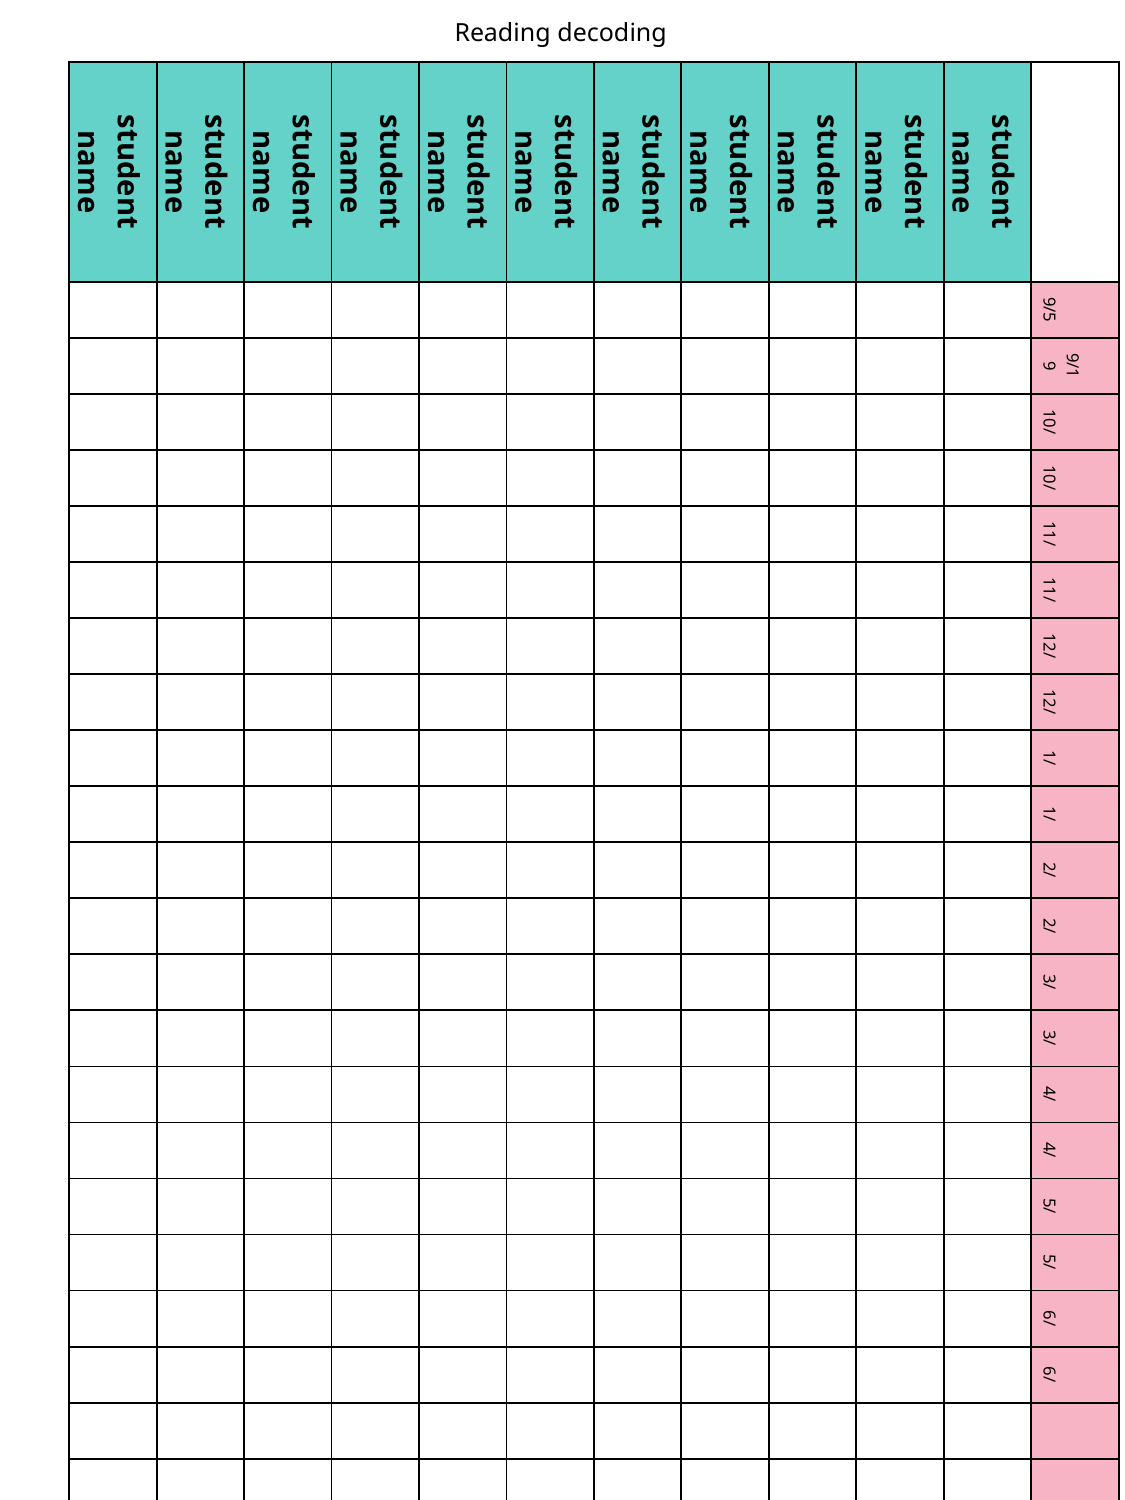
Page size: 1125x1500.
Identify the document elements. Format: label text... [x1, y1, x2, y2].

table_cell [420, 339, 506, 393]
table_cell [595, 395, 680, 449]
table_cell [770, 1460, 855, 1500]
table_cell [420, 283, 506, 337]
table_cell [70, 395, 156, 449]
table_cell [70, 787, 156, 841]
table_cell [420, 1235, 506, 1290]
table_cell [158, 843, 243, 897]
table_cell [507, 731, 593, 785]
table_cell [70, 507, 156, 561]
table_cell [857, 675, 943, 729]
table_cell [158, 787, 243, 841]
table_cell 1/ [1032, 731, 1118, 785]
table_cell [332, 1067, 418, 1122]
table_cell [245, 1011, 331, 1066]
table_cell [420, 507, 506, 561]
table_cell [857, 563, 943, 617]
table_cell [332, 675, 418, 729]
table_cell [245, 899, 331, 953]
table_cell [682, 1011, 768, 1066]
table_cell [420, 1348, 506, 1402]
table_cell [245, 1179, 331, 1234]
table_cell [332, 1348, 418, 1402]
table_cell [595, 955, 680, 1009]
table_cell [158, 731, 243, 785]
table_cell [158, 1348, 243, 1402]
table_cell [245, 619, 331, 673]
table_cell 6/ [1032, 1348, 1118, 1402]
table_cell [332, 955, 418, 1009]
table_cell [595, 1235, 680, 1290]
table_cell [70, 675, 156, 729]
table_cell [857, 1235, 943, 1290]
table_cell [158, 1011, 243, 1066]
table_cell [682, 787, 768, 841]
table_cell [857, 1179, 943, 1234]
table_cell [595, 283, 680, 337]
table_cell 3/ [1032, 955, 1118, 1009]
table_cell [770, 619, 855, 673]
table_cell [158, 619, 243, 673]
table_cell [245, 1235, 331, 1290]
table_cell [245, 339, 331, 393]
table_cell [158, 1235, 243, 1290]
table_cell [770, 395, 855, 449]
table_cell [158, 1067, 243, 1122]
table_cell [245, 507, 331, 561]
table_cell [70, 1067, 156, 1122]
table_header student name [507, 63, 593, 281]
table_cell [420, 619, 506, 673]
table_cell [945, 955, 1030, 1009]
table_cell [245, 843, 331, 897]
table_cell [682, 731, 768, 785]
table_cell [857, 1460, 943, 1500]
table_cell [70, 731, 156, 785]
table_cell [682, 1291, 768, 1346]
table_cell [595, 339, 680, 393]
table_cell [770, 507, 855, 561]
table_cell [857, 1123, 943, 1178]
table_cell [420, 1123, 506, 1178]
table_cell [682, 507, 768, 561]
table_cell [420, 843, 506, 897]
table_cell [332, 1235, 418, 1290]
table_cell [857, 507, 943, 561]
table_cell [770, 1123, 855, 1178]
table_header [1032, 63, 1118, 281]
table_cell 3/ [1032, 1011, 1118, 1066]
table_cell [70, 955, 156, 1009]
table_cell [682, 395, 768, 449]
table_cell [420, 955, 506, 1009]
table_cell [70, 843, 156, 897]
table_cell [682, 451, 768, 505]
table_cell [857, 1348, 943, 1402]
table_cell [70, 563, 156, 617]
table_cell [682, 1235, 768, 1290]
table_cell [332, 451, 418, 505]
table_cell [945, 1348, 1030, 1402]
table_cell [332, 1011, 418, 1066]
table_cell [595, 451, 680, 505]
table_cell [245, 731, 331, 785]
table_cell [332, 899, 418, 953]
table_cell [158, 955, 243, 1009]
table_cell 11/ [1032, 507, 1118, 561]
table_cell [857, 1067, 943, 1122]
table_cell [857, 339, 943, 393]
table_cell [595, 731, 680, 785]
table_cell [595, 1179, 680, 1234]
table_cell 12/ [1032, 619, 1118, 673]
table_cell [332, 619, 418, 673]
table_cell [770, 1067, 855, 1122]
table_cell [770, 283, 855, 337]
table_cell [945, 563, 1030, 617]
table_cell [770, 339, 855, 393]
table_header student name [332, 63, 418, 281]
table_cell 1/ [1032, 787, 1118, 841]
table_cell [245, 787, 331, 841]
table_cell [245, 283, 331, 337]
table_cell [332, 395, 418, 449]
table_cell [507, 283, 593, 337]
table_cell [245, 451, 331, 505]
table_cell [507, 787, 593, 841]
table_cell [420, 1404, 506, 1458]
table_cell [682, 1067, 768, 1122]
table_cell [70, 1404, 156, 1458]
table_cell [770, 843, 855, 897]
table_cell [770, 1404, 855, 1458]
table_cell [507, 843, 593, 897]
table_cell [945, 1235, 1030, 1290]
table_cell [1032, 1460, 1118, 1500]
table_cell [770, 731, 855, 785]
table_cell [595, 843, 680, 897]
table_cell [595, 1123, 680, 1178]
table_cell [245, 1348, 331, 1402]
table_cell [332, 283, 418, 337]
table_cell [420, 1179, 506, 1234]
table_cell 11/ [1032, 563, 1118, 617]
table_cell [770, 451, 855, 505]
table_cell [857, 1404, 943, 1458]
table_cell [595, 1460, 680, 1500]
table_cell [945, 787, 1030, 841]
table_cell [595, 619, 680, 673]
table_cell [682, 899, 768, 953]
table_cell [332, 1291, 418, 1346]
table_cell [770, 675, 855, 729]
table_cell 12/ [1032, 675, 1118, 729]
table_cell [945, 1011, 1030, 1066]
table_cell [158, 675, 243, 729]
table_cell [770, 899, 855, 953]
table_cell 2/ [1032, 899, 1118, 953]
table_cell [857, 955, 943, 1009]
table_cell 4/ [1032, 1067, 1118, 1122]
text_box Reading decoding [413, 8, 708, 54]
table_cell [70, 1011, 156, 1066]
table_cell [770, 563, 855, 617]
table_cell [770, 1011, 855, 1066]
table_cell [945, 1460, 1030, 1500]
table_cell [857, 731, 943, 785]
table_cell [945, 731, 1030, 785]
table_header student name [857, 63, 943, 281]
table_cell [595, 675, 680, 729]
table_cell [158, 563, 243, 617]
table_cell [857, 283, 943, 337]
table_cell [857, 395, 943, 449]
table_cell [245, 1123, 331, 1178]
table_cell [945, 675, 1030, 729]
table_cell [682, 1179, 768, 1234]
table_cell [420, 563, 506, 617]
table_cell [595, 563, 680, 617]
table_cell [158, 1460, 243, 1500]
table_cell [507, 395, 593, 449]
table_cell [945, 395, 1030, 449]
table_cell [770, 1348, 855, 1402]
table_cell [857, 899, 943, 953]
table_cell [595, 787, 680, 841]
table_header student name [682, 63, 768, 281]
table_cell [332, 731, 418, 785]
table_cell [595, 507, 680, 561]
table_cell [945, 1291, 1030, 1346]
table_cell 10/ [1032, 395, 1118, 449]
table_cell [595, 1348, 680, 1402]
table_cell [158, 1123, 243, 1178]
table_cell [507, 1404, 593, 1458]
table_cell 10/ [1032, 451, 1118, 505]
table_cell [507, 955, 593, 1009]
table_cell [682, 1460, 768, 1500]
table_cell [332, 339, 418, 393]
table_cell [332, 787, 418, 841]
table_cell [945, 1404, 1030, 1458]
table_cell [507, 451, 593, 505]
table_header student name [245, 63, 331, 281]
table_cell [507, 1348, 593, 1402]
table_cell [70, 1291, 156, 1346]
table_cell [420, 1011, 506, 1066]
table_cell [857, 619, 943, 673]
table_cell [332, 1179, 418, 1234]
table_cell [945, 507, 1030, 561]
table_cell [420, 1291, 506, 1346]
table_cell [420, 395, 506, 449]
table_cell [507, 1123, 593, 1178]
table_cell [70, 283, 156, 337]
table_cell [682, 675, 768, 729]
table_cell [420, 731, 506, 785]
table_cell [245, 1067, 331, 1122]
table_cell [70, 899, 156, 953]
table_cell [158, 1179, 243, 1234]
table_cell [857, 1011, 943, 1066]
table_cell [70, 1179, 156, 1234]
table_cell [332, 1460, 418, 1500]
table_cell [332, 1404, 418, 1458]
table_cell [507, 899, 593, 953]
table_cell [158, 899, 243, 953]
table_cell [158, 339, 243, 393]
table_cell [332, 563, 418, 617]
table_cell [158, 1291, 243, 1346]
table_cell [682, 339, 768, 393]
table_cell [70, 1460, 156, 1500]
table_cell [70, 1348, 156, 1402]
table_cell [70, 1235, 156, 1290]
table_cell [420, 1067, 506, 1122]
table_cell [595, 1404, 680, 1458]
table_cell [945, 1067, 1030, 1122]
table_cell [682, 1348, 768, 1402]
table_cell [70, 451, 156, 505]
table_cell [507, 1235, 593, 1290]
table_cell [595, 1067, 680, 1122]
table_header student name [158, 63, 243, 281]
table_cell [682, 1123, 768, 1178]
table_cell [507, 507, 593, 561]
table_cell [945, 1123, 1030, 1178]
table_cell [507, 1179, 593, 1234]
table_cell [158, 507, 243, 561]
table_cell [332, 507, 418, 561]
table_cell [245, 1291, 331, 1346]
table_cell 9/5 [1032, 283, 1118, 337]
table_cell [1032, 1404, 1118, 1458]
table_cell [682, 955, 768, 1009]
table_cell 5/ [1032, 1235, 1118, 1290]
table_cell [245, 1404, 331, 1458]
table_cell [945, 899, 1030, 953]
table_cell [595, 899, 680, 953]
table_cell [332, 1123, 418, 1178]
table_cell [420, 675, 506, 729]
table_cell [770, 1235, 855, 1290]
table_cell [245, 955, 331, 1009]
table_cell [158, 283, 243, 337]
table_cell 6/ [1032, 1291, 1118, 1346]
table_cell [945, 619, 1030, 673]
table_header student name [420, 63, 506, 281]
table_cell [682, 283, 768, 337]
table_cell [857, 1291, 943, 1346]
table_cell [70, 619, 156, 673]
table_header student name [595, 63, 680, 281]
table_cell [245, 395, 331, 449]
table_cell [245, 563, 331, 617]
table_cell [945, 451, 1030, 505]
table_cell 4/ [1032, 1123, 1118, 1178]
table_cell [507, 1067, 593, 1122]
table_cell [682, 843, 768, 897]
table_cell [507, 563, 593, 617]
table_cell [507, 619, 593, 673]
table_cell [507, 1460, 593, 1500]
table_cell [770, 1179, 855, 1234]
table_cell [682, 563, 768, 617]
table_cell [70, 339, 156, 393]
table_cell [595, 1291, 680, 1346]
table_cell [682, 619, 768, 673]
table_cell [420, 787, 506, 841]
table_cell [420, 1460, 506, 1500]
table_cell [945, 1179, 1030, 1234]
table_header student name [945, 63, 1030, 281]
table_cell 9/19 [1032, 339, 1118, 393]
table_cell [507, 1291, 593, 1346]
table_header student name [770, 63, 855, 281]
table_cell [595, 1011, 680, 1066]
table_cell [857, 787, 943, 841]
table_cell [158, 1404, 243, 1458]
table_cell [245, 1460, 331, 1500]
table_cell [158, 451, 243, 505]
table_cell [245, 675, 331, 729]
table_cell [507, 675, 593, 729]
table_cell 2/ [1032, 843, 1118, 897]
table_cell [332, 843, 418, 897]
table_cell [507, 1011, 593, 1066]
table_cell 5/ [1032, 1179, 1118, 1234]
table_cell [857, 451, 943, 505]
table_cell [945, 339, 1030, 393]
table_cell [770, 1291, 855, 1346]
table_cell [945, 283, 1030, 337]
table_cell [158, 395, 243, 449]
table_cell [770, 787, 855, 841]
table_cell [857, 843, 943, 897]
table_cell [682, 1404, 768, 1458]
table_cell [945, 843, 1030, 897]
table_cell [420, 451, 506, 505]
table_header student name [70, 63, 156, 281]
table_cell [70, 1123, 156, 1178]
table_cell [420, 899, 506, 953]
table_cell [770, 955, 855, 1009]
table_cell [507, 339, 593, 393]
